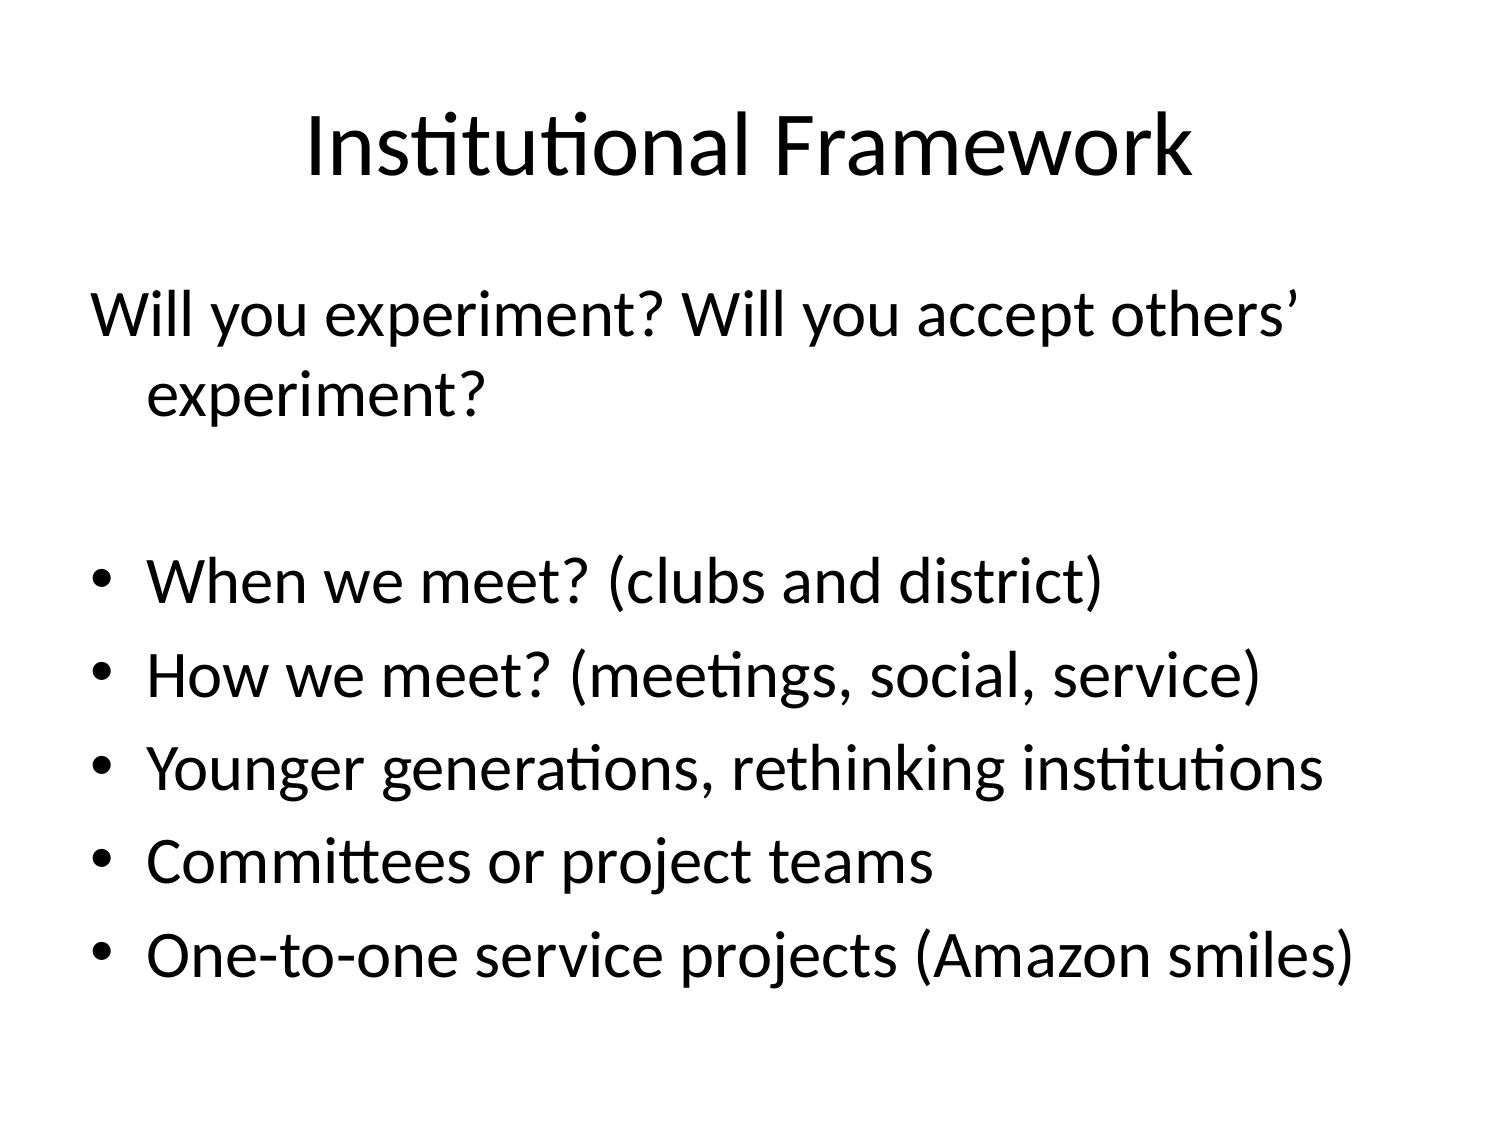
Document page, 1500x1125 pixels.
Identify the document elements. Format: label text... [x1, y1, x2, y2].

list Will you experiment? Will you accept others’ experiment? When we meet? (clubs and district) How we meet? (meetings, social, service) Younger generations, rethinking institutions Committees or project teams One-to-one service projects (Amazon smiles) [75, 262, 1425, 1005]
title Institutional Framework [75, 45, 1425, 233]
